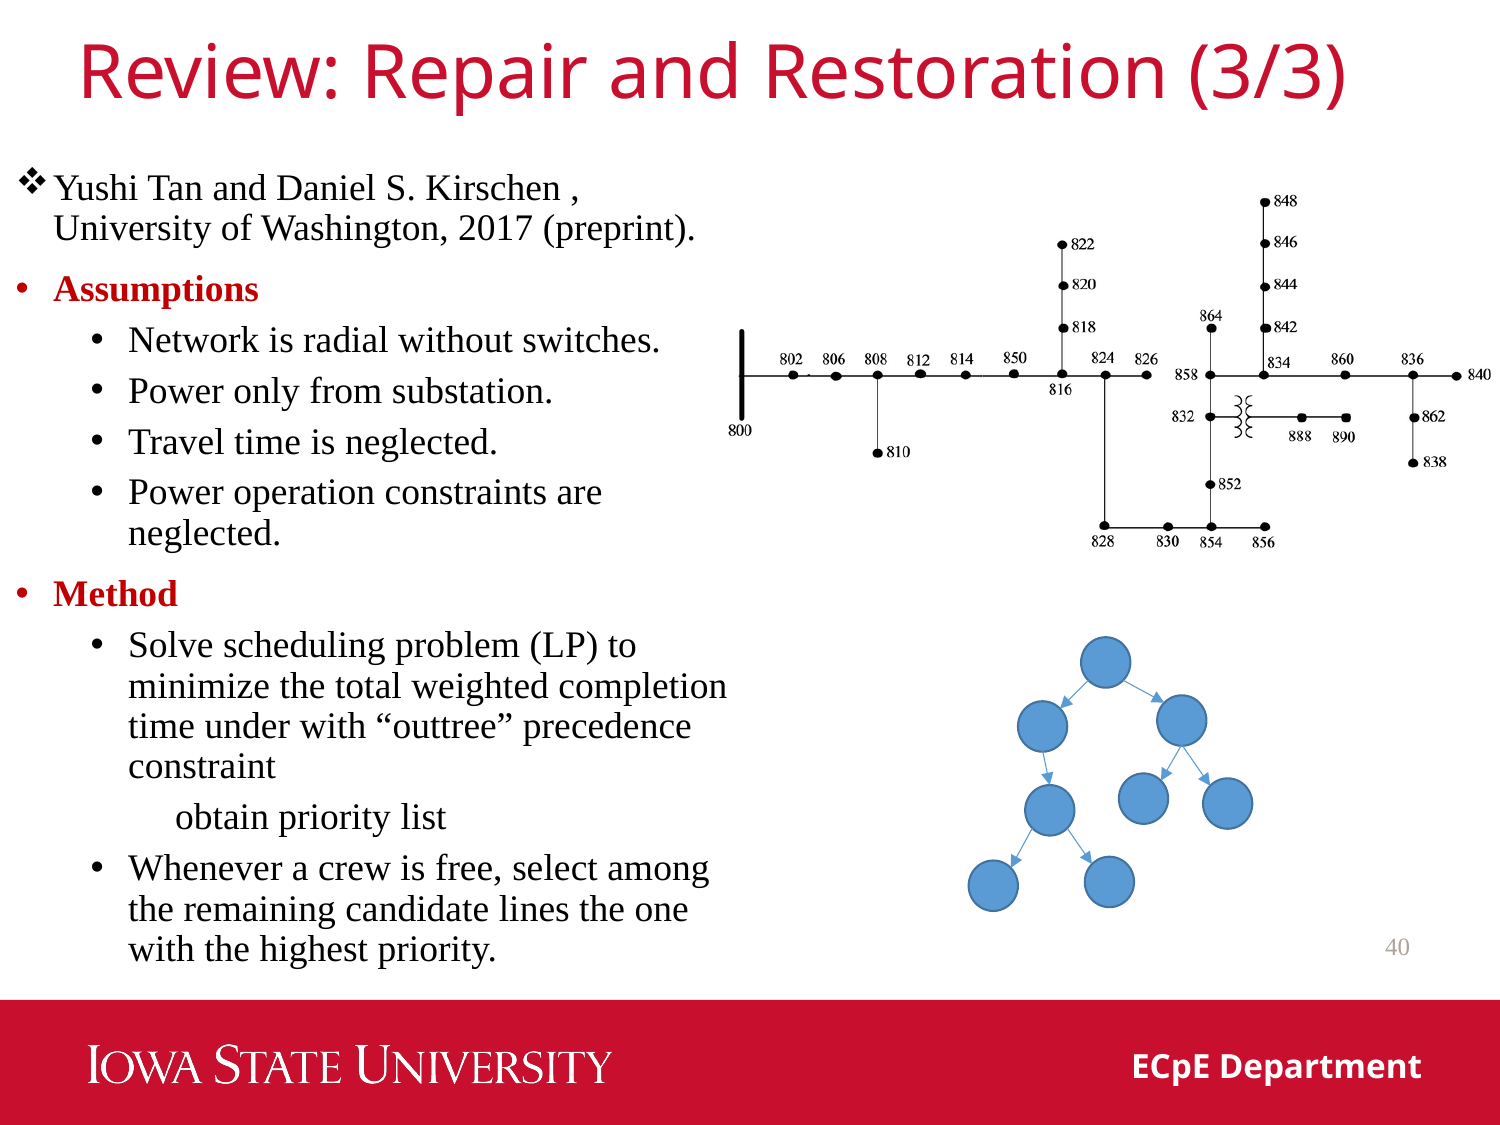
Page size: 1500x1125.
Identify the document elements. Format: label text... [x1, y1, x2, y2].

slide_number 40 [1074, 915, 1425, 976]
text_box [1059, 679, 1089, 709]
text_box [1017, 701, 1068, 752]
text_box [1084, 856, 1135, 908]
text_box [1066, 827, 1093, 865]
text_box [968, 860, 1018, 911]
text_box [1181, 745, 1211, 786]
picture [728, 190, 1491, 556]
text_box [1203, 778, 1253, 829]
text_box [1157, 695, 1207, 744]
list ECpE Department [1037, 1037, 1438, 1101]
text_box [1025, 785, 1075, 836]
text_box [1160, 745, 1180, 781]
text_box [1010, 827, 1033, 869]
text_box [1118, 773, 1169, 824]
text_box [1081, 637, 1131, 688]
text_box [1122, 679, 1165, 703]
title Review: Repair and Restoration (3/3) [62, 0, 1488, 138]
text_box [1042, 751, 1050, 786]
picture [87, 1044, 613, 1088]
